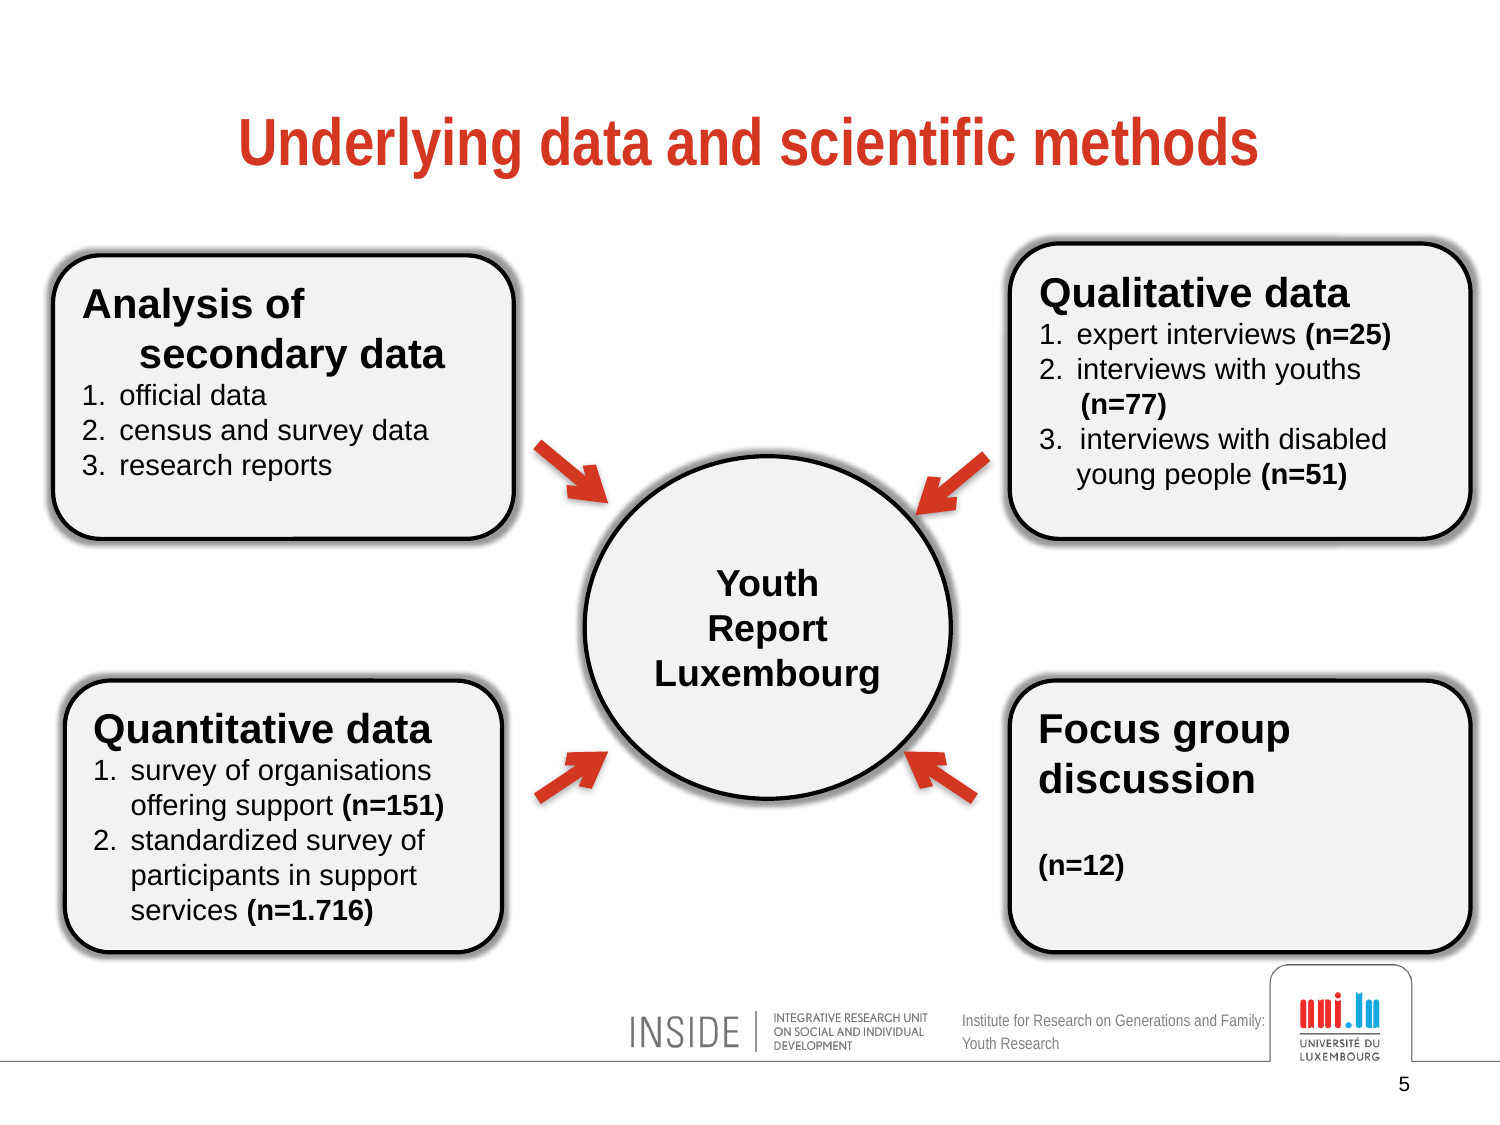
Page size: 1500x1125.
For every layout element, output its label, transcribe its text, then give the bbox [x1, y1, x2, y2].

text_box Quantitative data survey of organisations offering support (n=151) standardized survey of participants in support services (n=1.716) [62, 678, 505, 955]
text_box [915, 455, 987, 516]
picture [0, 964, 1500, 1101]
text_box Qualitative data expert interviews (n=25) interviews with youths (n=77) 3. interviews with disabled young people (n=51) [1007, 241, 1473, 541]
text_box Youth Report Luxembourg [582, 454, 953, 801]
slide_number 5 [1074, 1062, 1426, 1113]
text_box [537, 444, 609, 504]
text_box Analysis of secondary data official data census and survey data research reports [50, 253, 516, 541]
title Underlying data and scientific methods [75, 45, 1425, 233]
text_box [903, 751, 975, 799]
text_box Focus group discussion (n=12) [1007, 678, 1473, 955]
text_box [537, 751, 609, 799]
